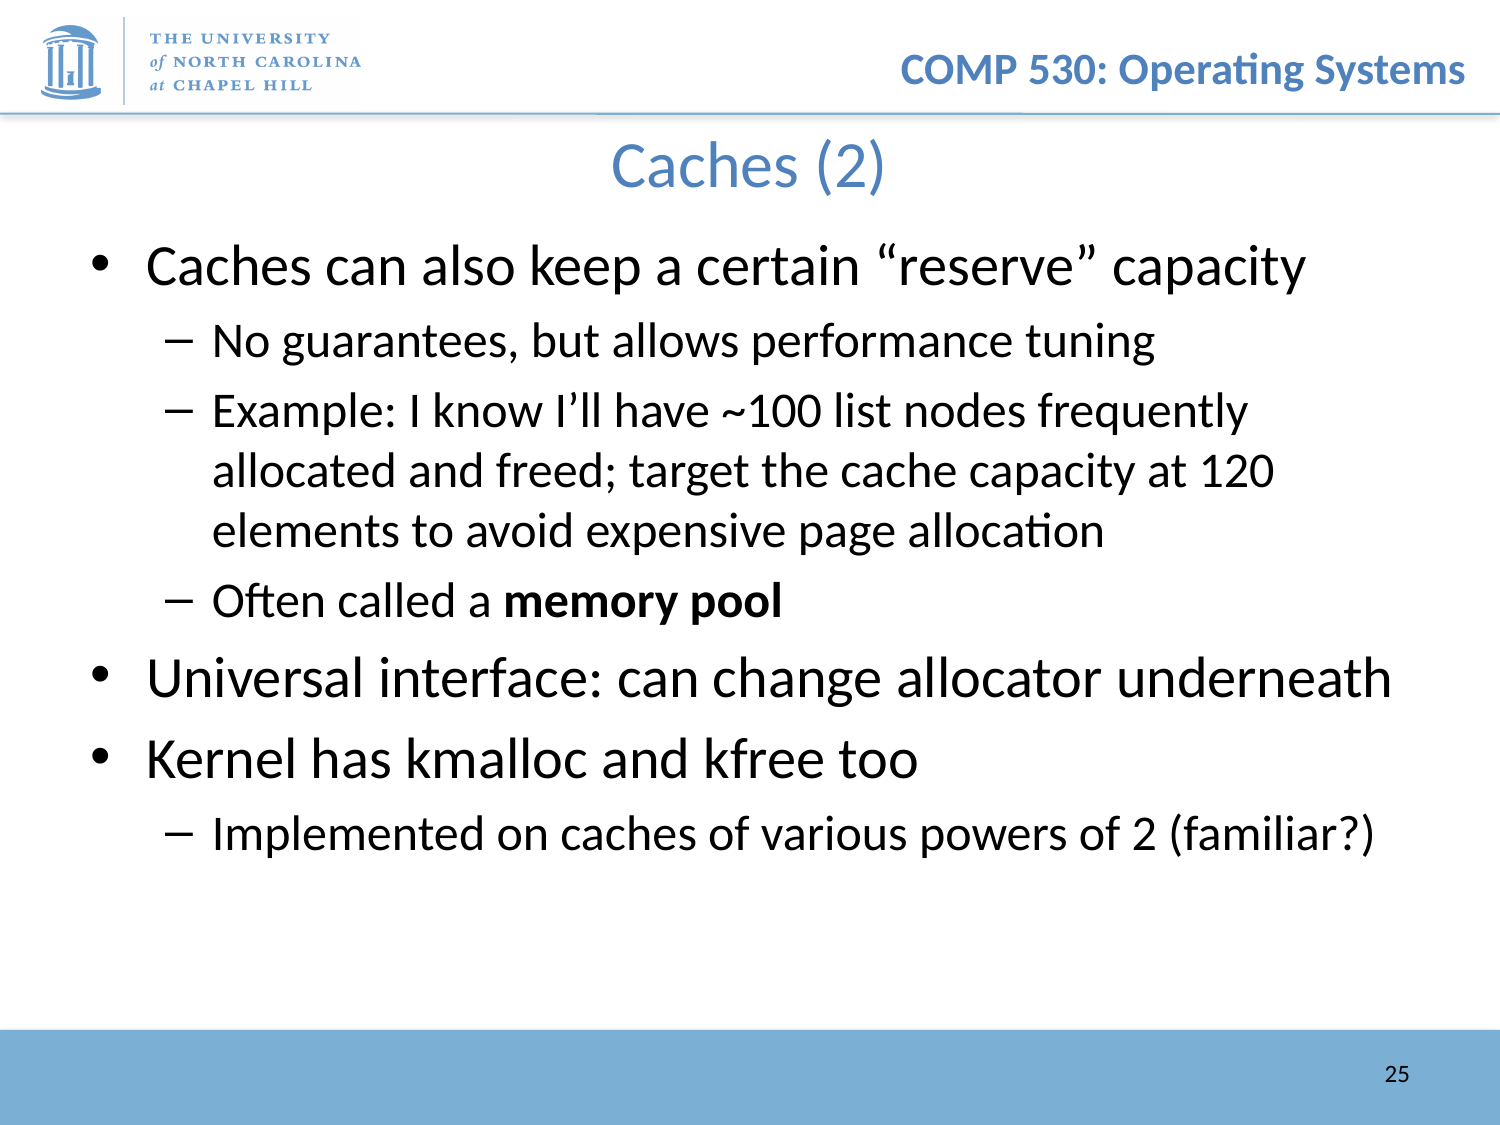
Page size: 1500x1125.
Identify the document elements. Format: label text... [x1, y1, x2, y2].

list Caches can also keep a certain “reserve” capacity No guarantees, but allows performance tuning Example: I know I’ll have ~100 list nodes frequently allocated and freed; target the cache capacity at 120 elements to avoid expensive page allocation Often called a memory pool Universal interface: can change allocator underneath Kernel has kmalloc and kfree too Implemented on caches of various powers of 2 (familiar?) [75, 219, 1425, 1024]
picture [41, 17, 361, 105]
title Caches (2) [0, 113, 1500, 209]
slide_number 25 [1074, 1042, 1425, 1103]
